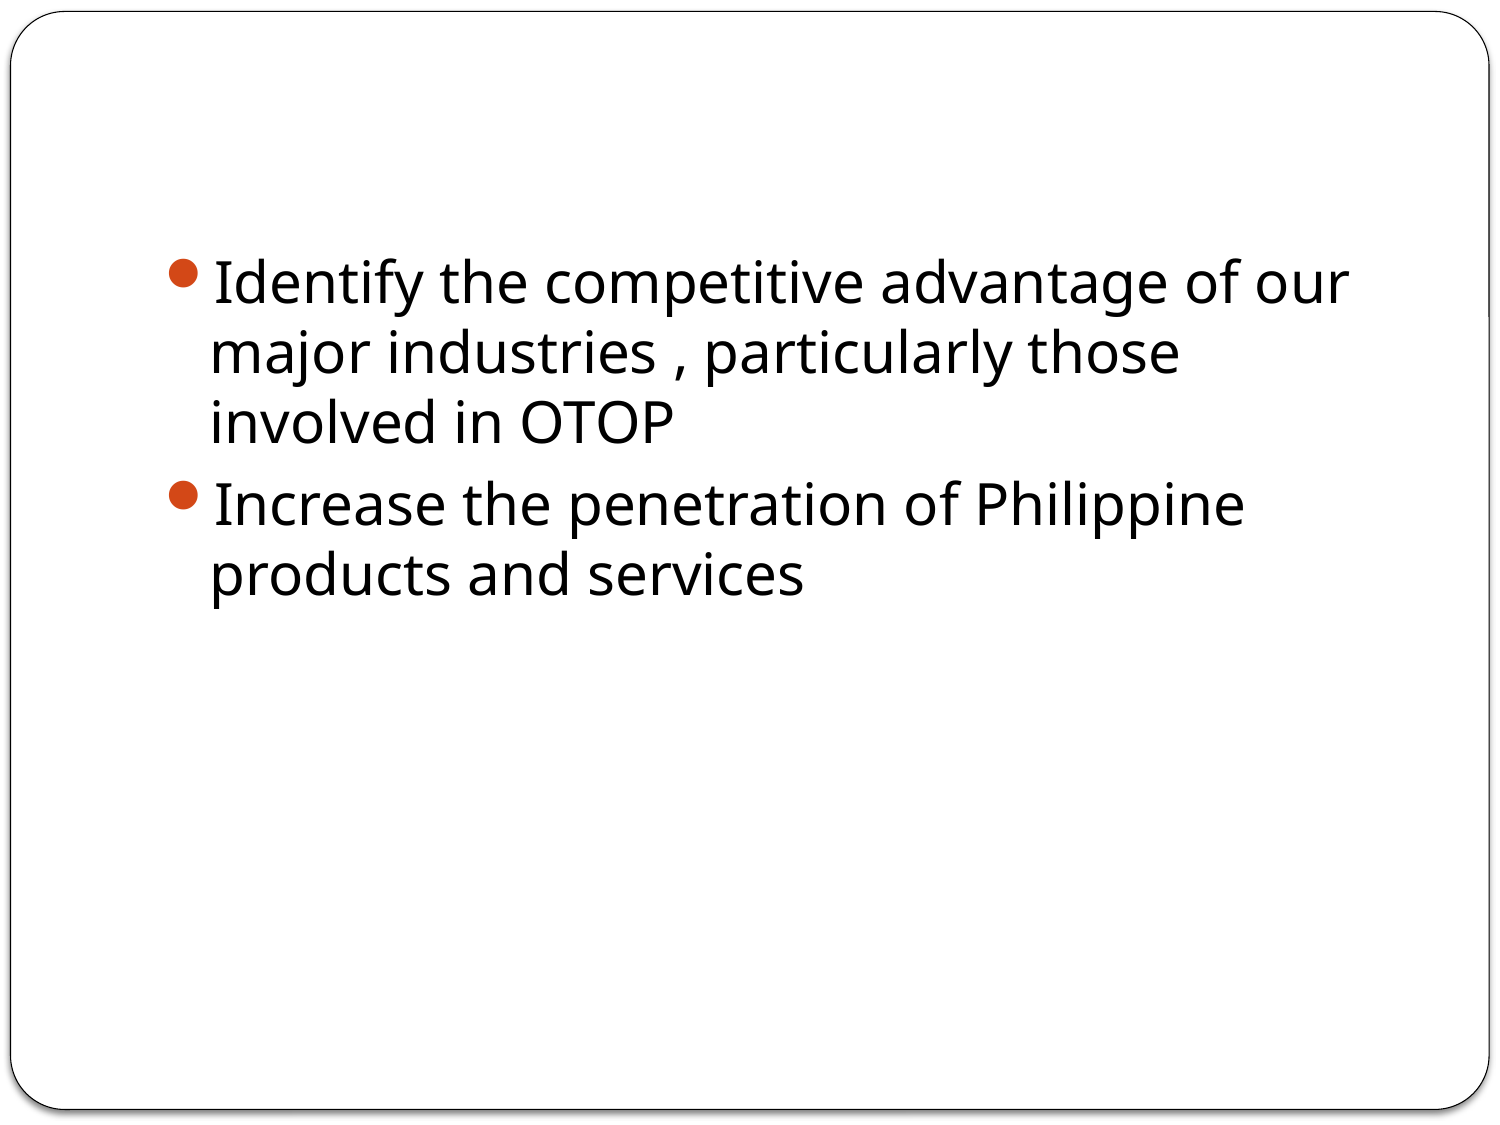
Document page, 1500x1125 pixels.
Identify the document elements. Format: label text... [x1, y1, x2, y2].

list Identify the competitive advantage of our major industries , particularly those involved in OTOP Increase the penetration of Philippine products and services [150, 237, 1425, 988]
